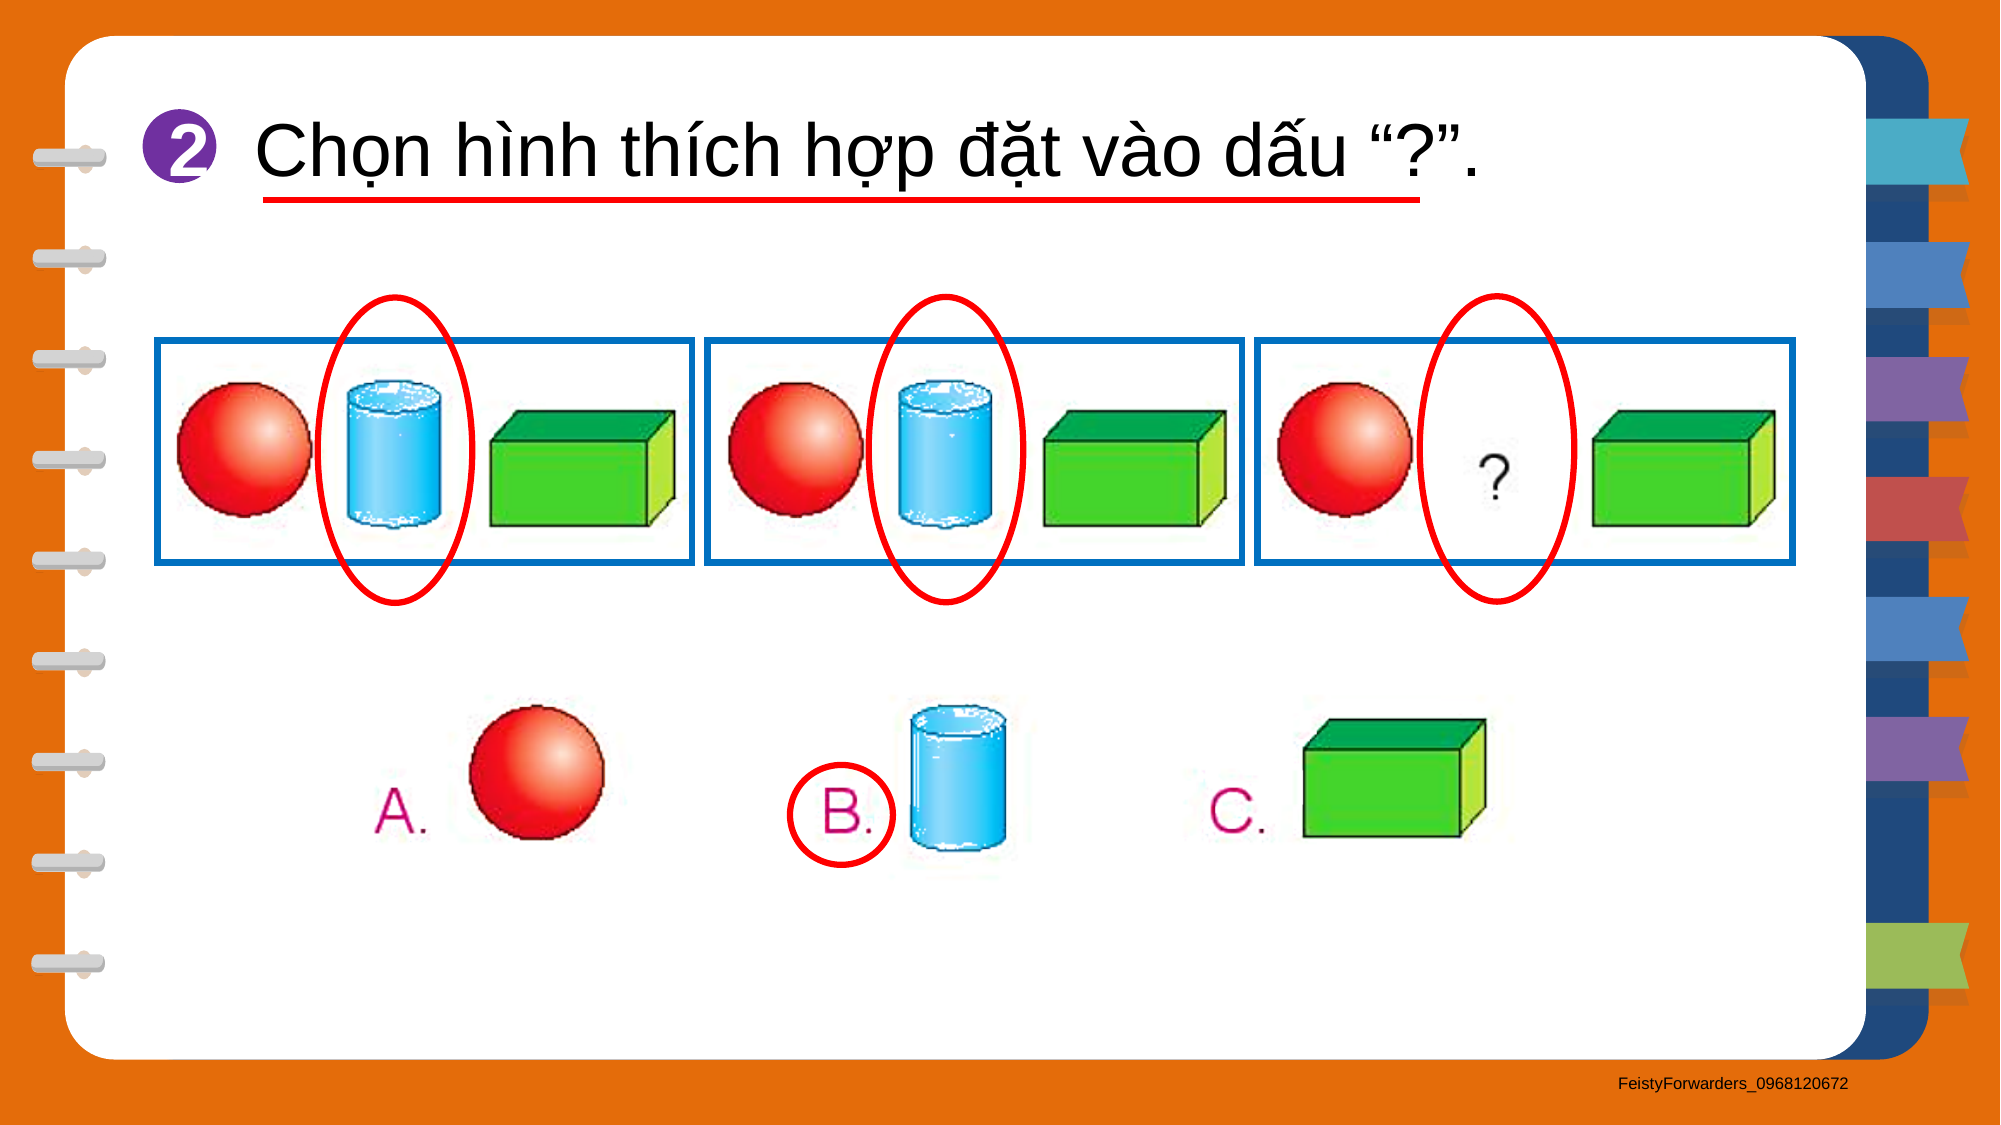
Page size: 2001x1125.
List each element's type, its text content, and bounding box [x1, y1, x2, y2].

picture [143, 673, 1831, 896]
text_box [890, 295, 1001, 340]
text_box [1441, 295, 1553, 340]
text_box [340, 296, 450, 340]
text_box [893, 563, 999, 604]
text_box 2 [142, 109, 217, 184]
text_box Chọn hình thích hợp đặt vào dấu “?”. [239, 94, 1499, 199]
picture [129, 340, 1817, 563]
text_box [1444, 563, 1550, 603]
text_box [341, 563, 449, 604]
